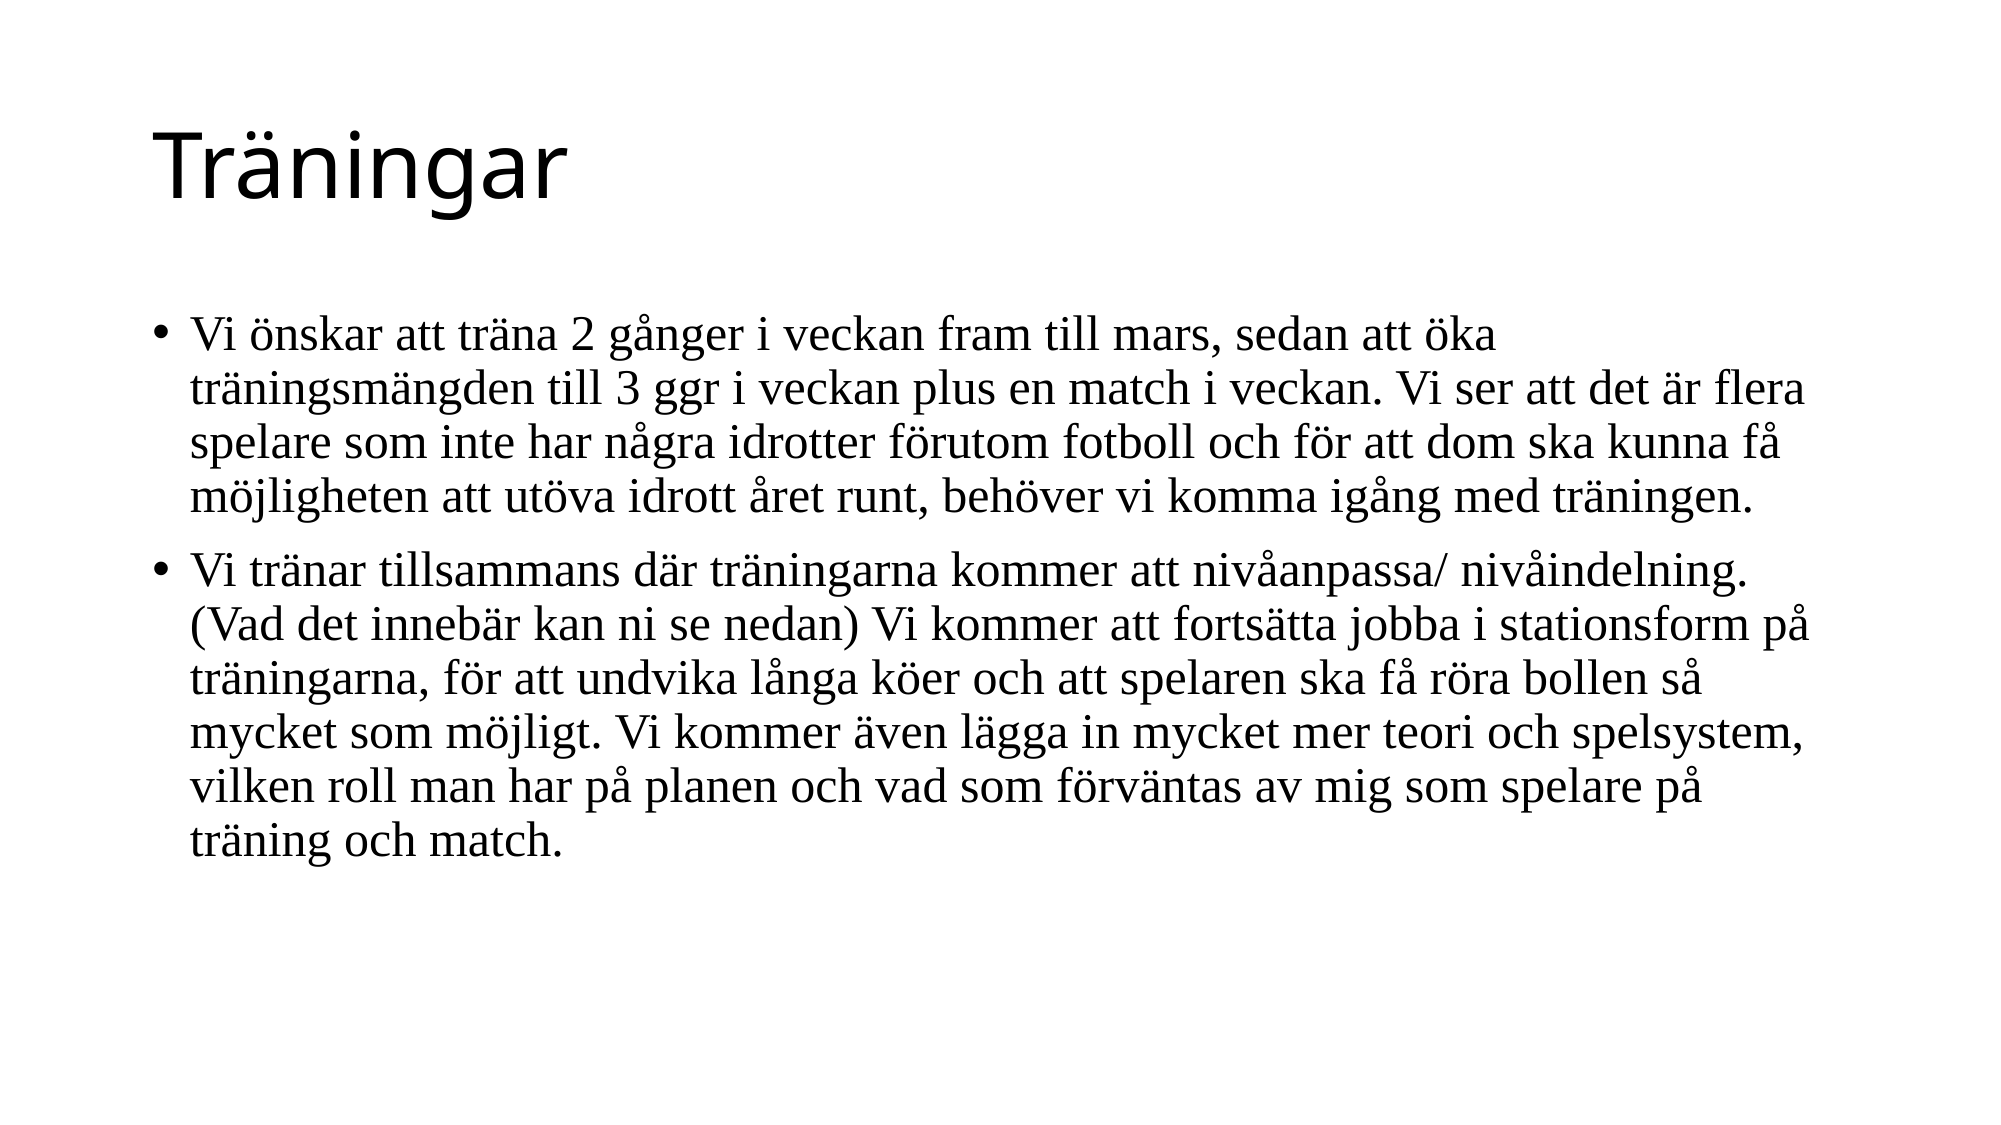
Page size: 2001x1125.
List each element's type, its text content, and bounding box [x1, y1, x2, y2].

list Vi önskar att träna 2 gånger i veckan fram till mars, sedan att öka träningsmängden till 3 ggr i veckan plus en match i veckan. Vi ser att det är flera spelare som inte har några idrotter förutom fotboll och för att dom ska kunna få möjligheten att utöva idrott året runt, behöver vi komma igång med träningen. Vi tränar tillsammans där träningarna kommer att nivåanpassa/ nivåindelning. (Vad det innebär kan ni se nedan) Vi kommer att fortsätta jobba i stationsform på träningarna, för att undvika långa köer och att spelaren ska få röra bollen så mycket som möjligt. Vi kommer även lägga in mycket mer teori och spelsystem, vilken roll man har på planen och vad som förväntas av mig som spelare på träning och match. [137, 299, 1863, 1014]
title Träningar [137, 59, 1863, 278]
